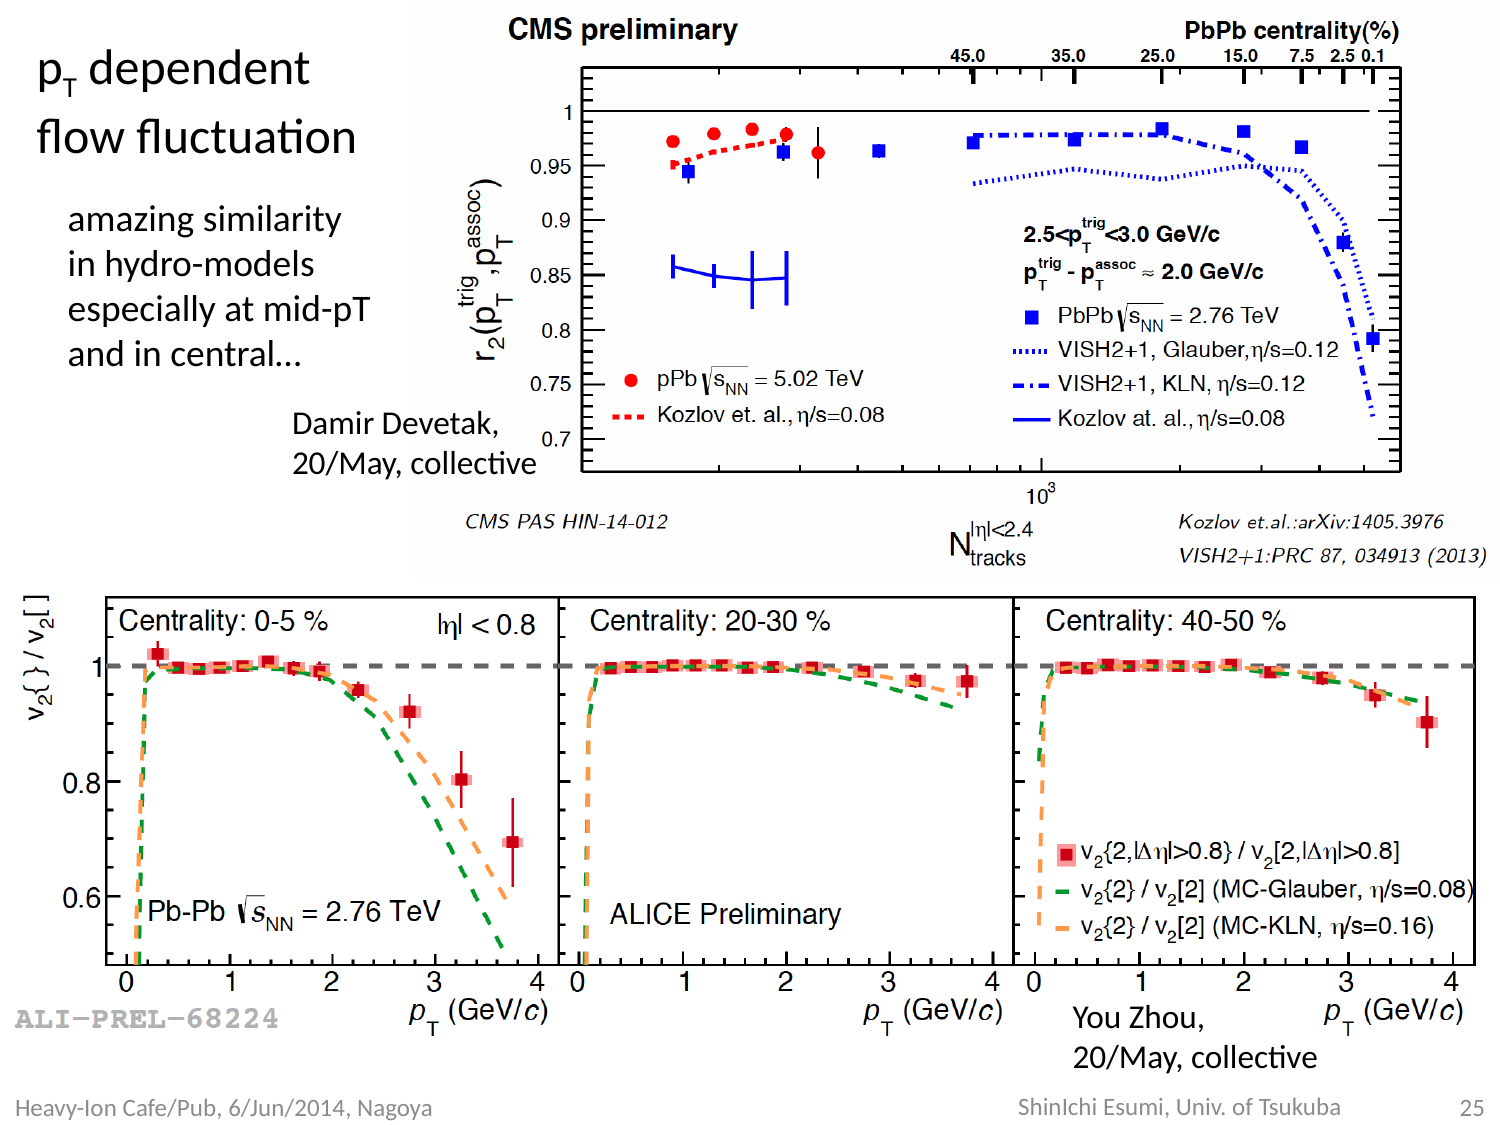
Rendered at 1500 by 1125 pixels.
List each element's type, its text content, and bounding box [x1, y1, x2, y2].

picture [0, 0, 1500, 1045]
text_box pT dependent flow fluctuation [21, 27, 393, 171]
text_box amazing similarity in hydro-models especially at mid-pT and in central… [52, 186, 394, 382]
slide_number 25 [1393, 1086, 1500, 1125]
text_box You Zhou, 20/May, collective [1057, 1054, 1334, 1083]
text_box Damir Devetak, 20/May, collective [277, 393, 409, 489]
footer ShinIchi Esumi, Univ. of Tsukuba [966, 1086, 1393, 1125]
slide_number Heavy-Ion Cafe/Pub, 6/Jun/2014, Nagoya [0, 1087, 472, 1125]
